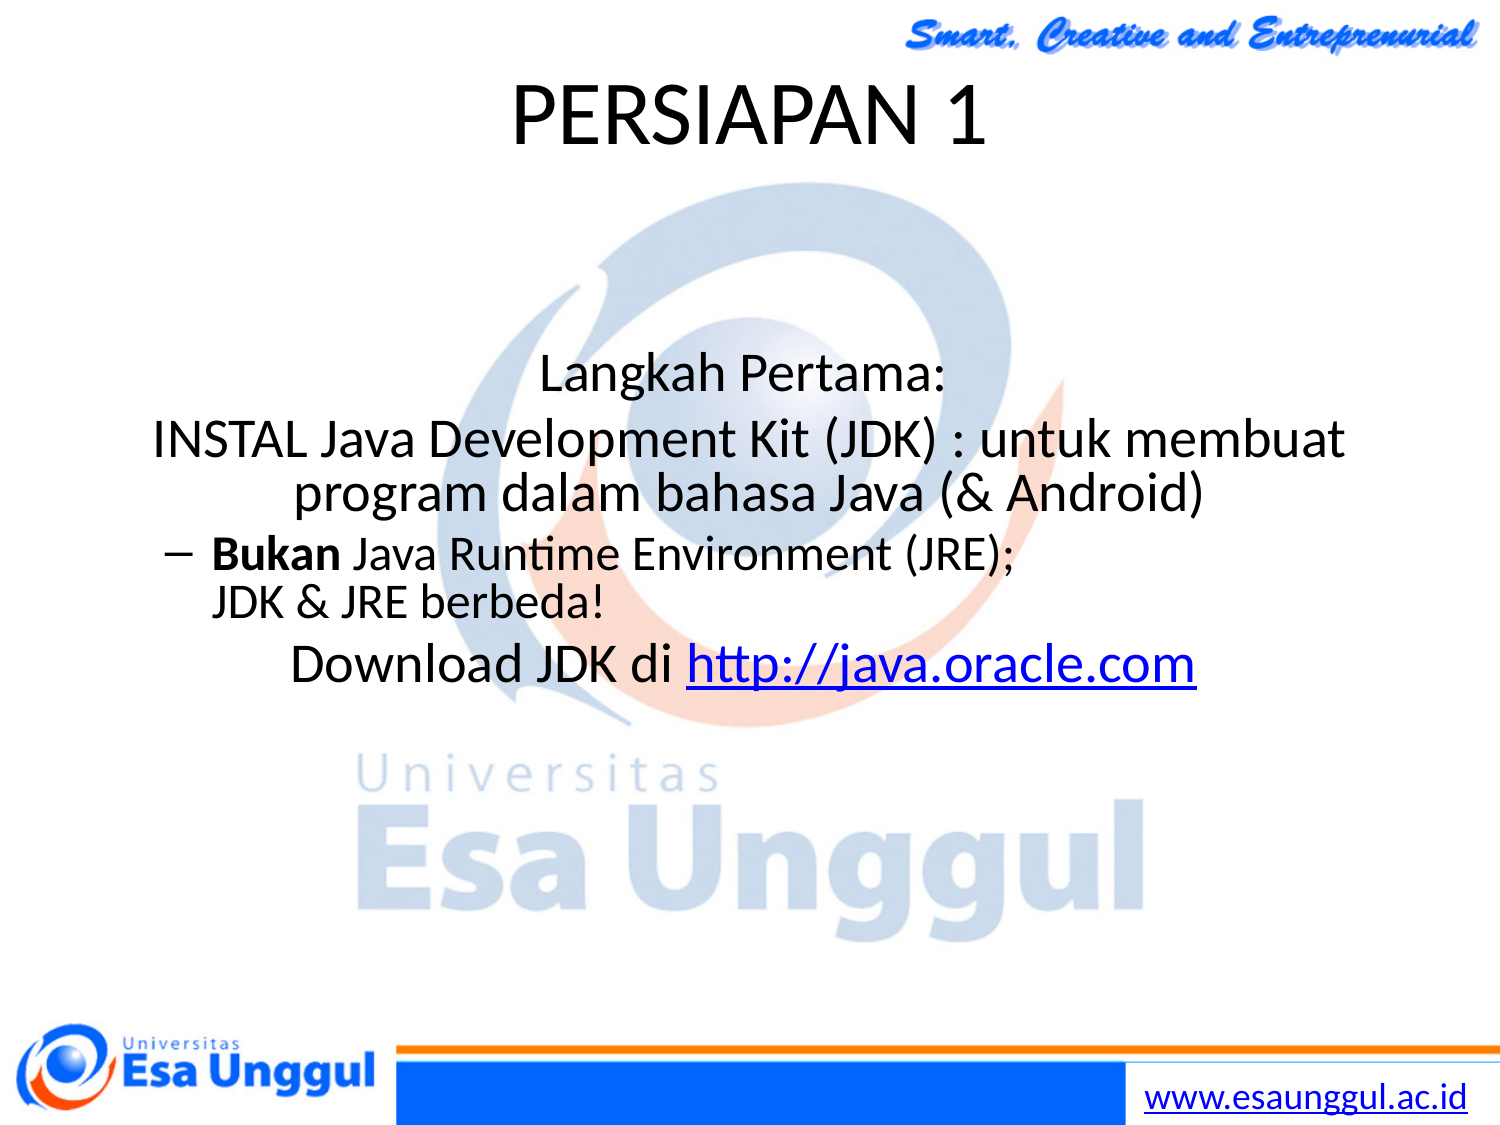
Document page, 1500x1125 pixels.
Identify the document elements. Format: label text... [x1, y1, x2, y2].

list Langkah Pertama: INSTAL Java Development Kit (JDK) : untuk membuat program dalam bahasa Java (& Android) Bukan Java Runtime Environment (JRE); JDK & JRE berbeda! Download JDK di http://java.oracle.com [75, 262, 1425, 1005]
title PERSIAPAN 1 [75, 45, 1425, 233]
slide_number [1074, 1042, 1425, 1103]
picture [0, 0, 1500, 1125]
